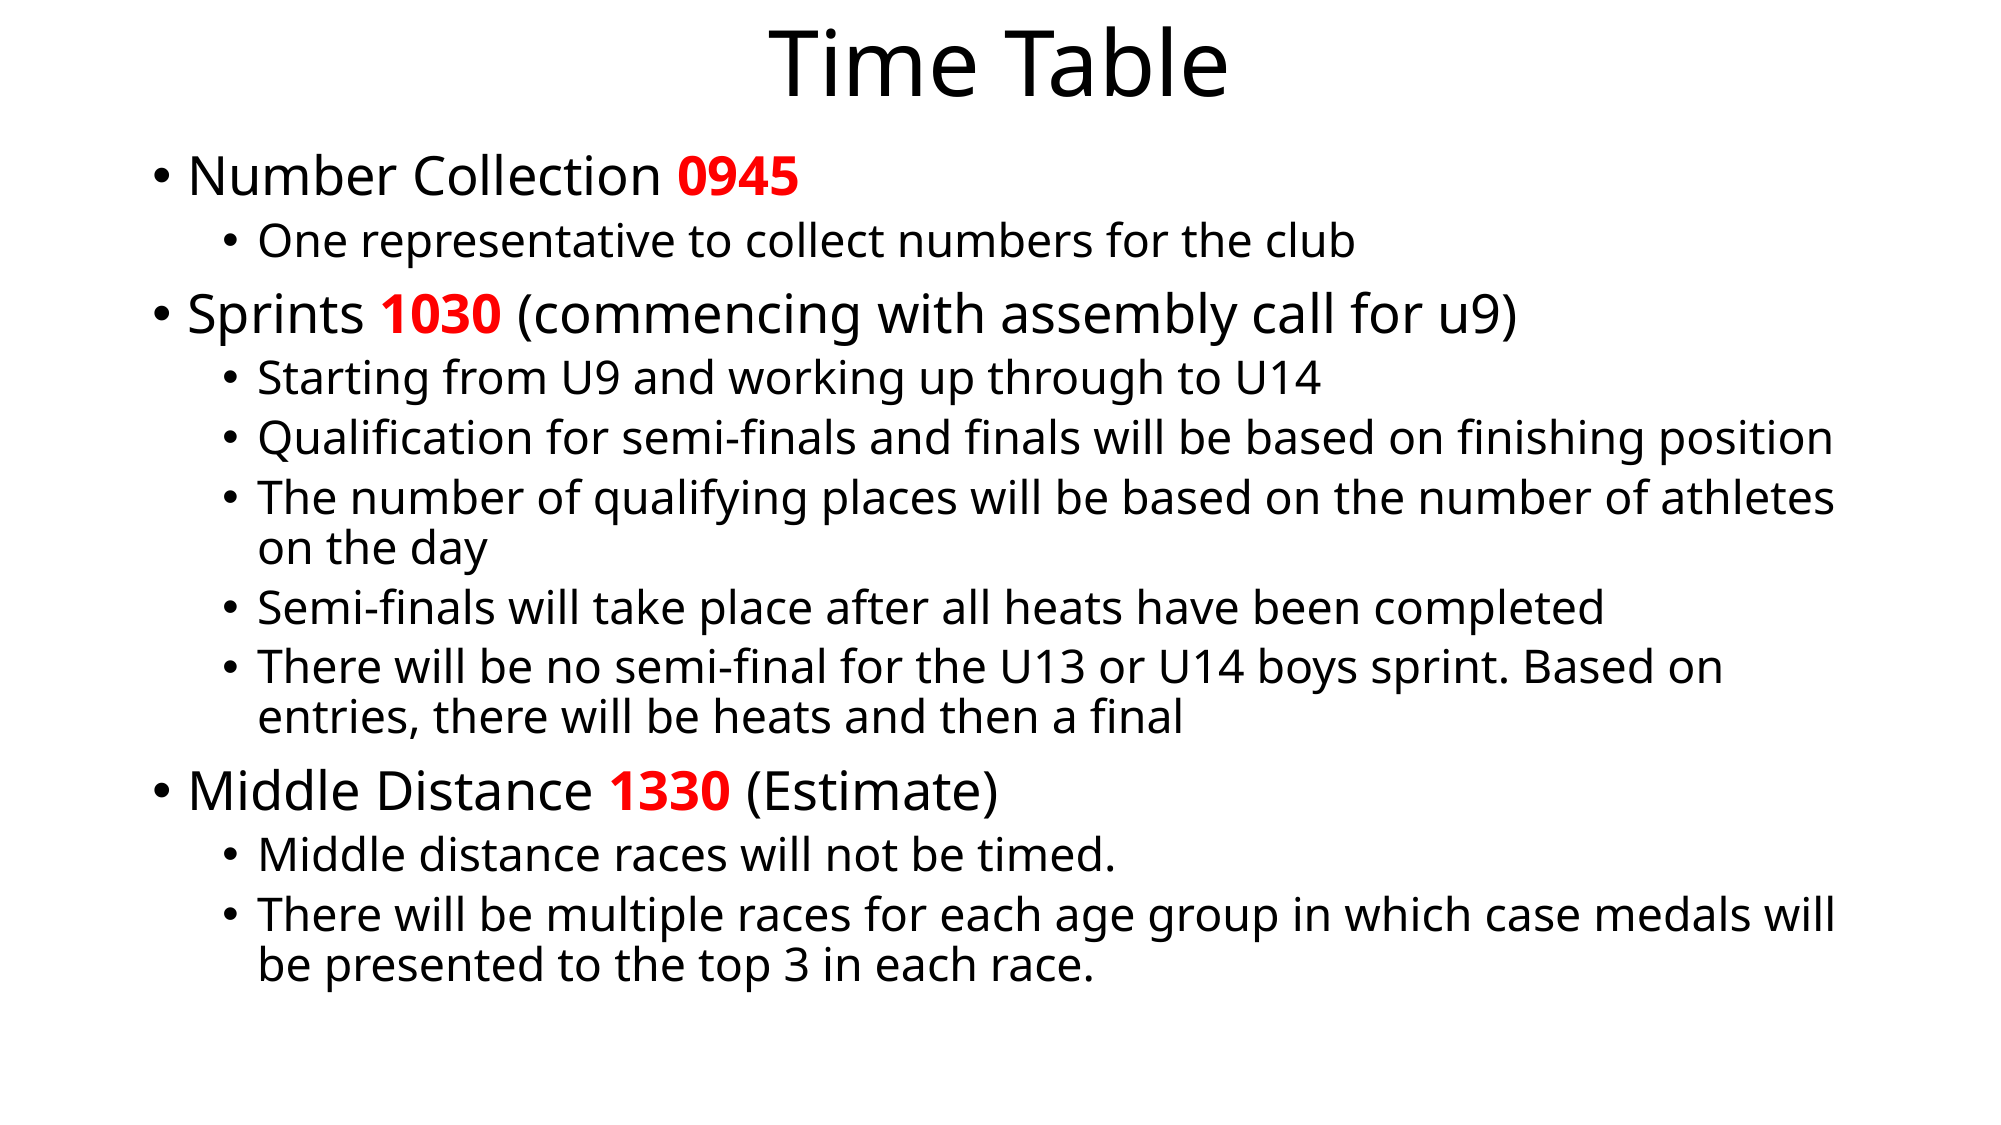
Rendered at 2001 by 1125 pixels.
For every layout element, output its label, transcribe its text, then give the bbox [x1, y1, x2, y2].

list Number Collection 0945 One representative to collect numbers for the club Sprints 1030 (commencing with assembly call for u9) Starting from U9 and working up through to U14 Qualification for semi-finals and finals will be based on finishing position The number of qualifying places will be based on the number of athletes on the day Semi-finals will take place after all heats have been completed There will be no semi-final for the U13 or U14 boys sprint. Based on entries, there will be heats and then a final Middle Distance 1330 (Estimate) Middle distance races will not be timed. There will be multiple races for each age group in which case medals will be presented to the top 3 in each race. [137, 141, 1863, 1014]
title Time Table [137, 3, 1863, 130]
